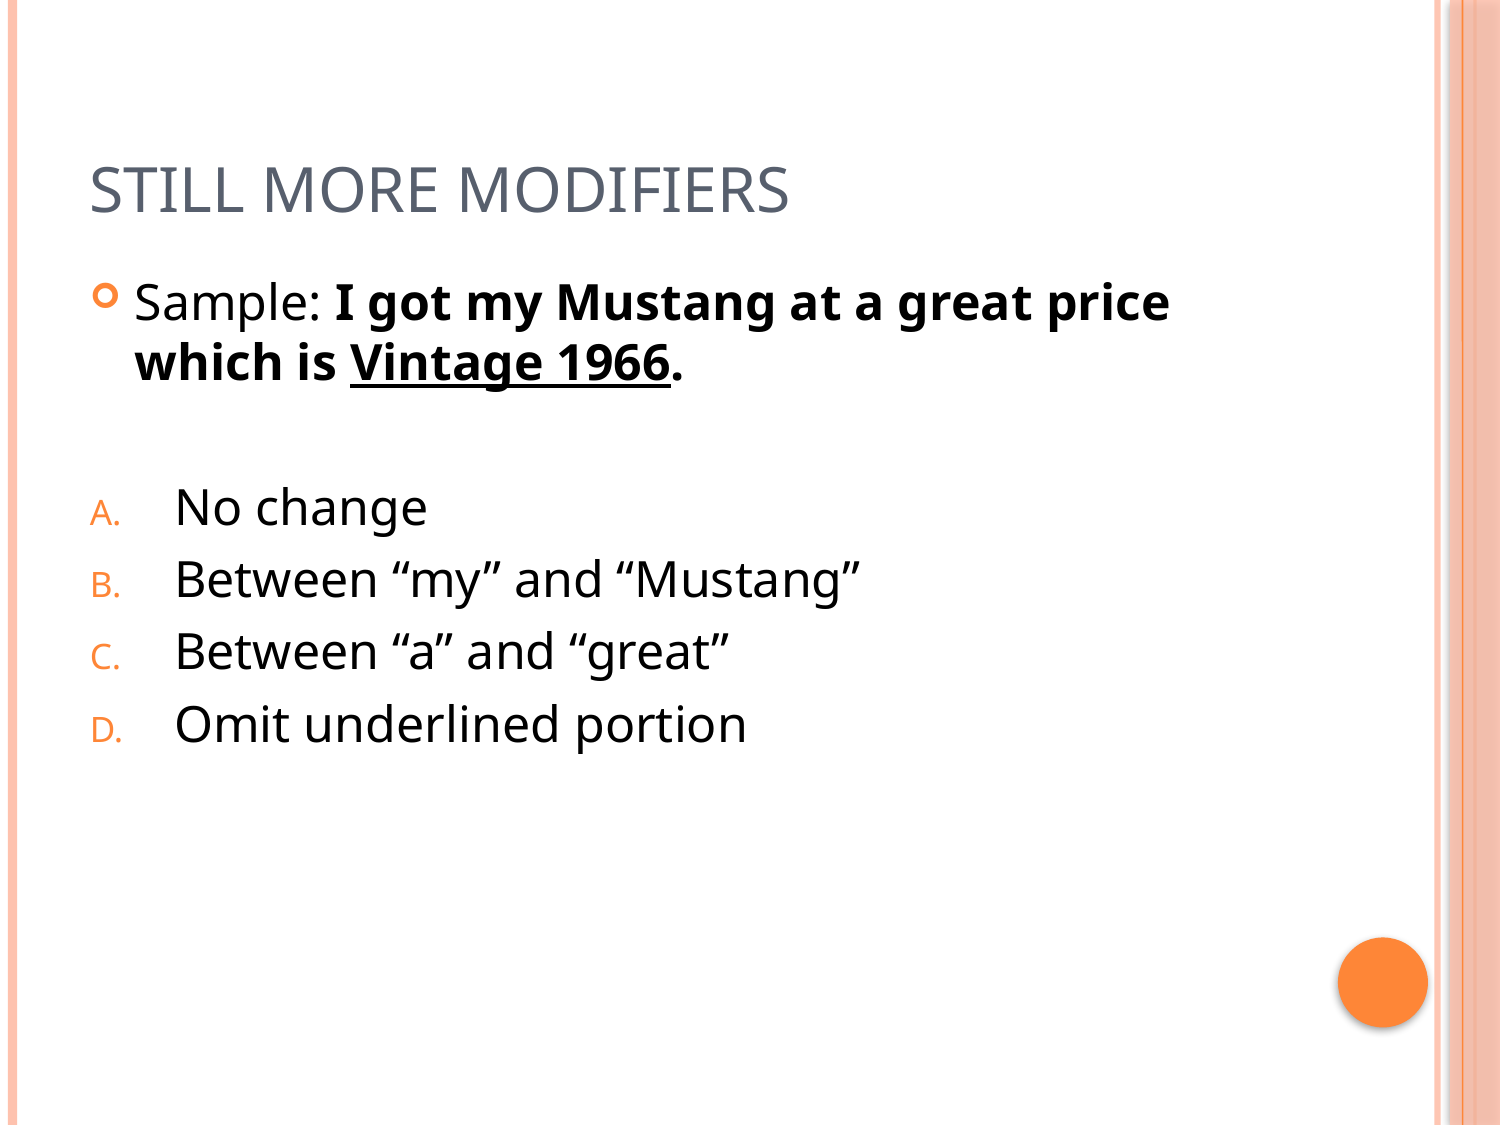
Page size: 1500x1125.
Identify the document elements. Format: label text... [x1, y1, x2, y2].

list Sample: I got my Mustang at a great price which is Vintage 1966. No change Between “my” and “Mustang” Between “a” and “great” Omit underlined portion [75, 262, 1300, 1062]
title Still more Modifiers [75, 45, 1300, 233]
